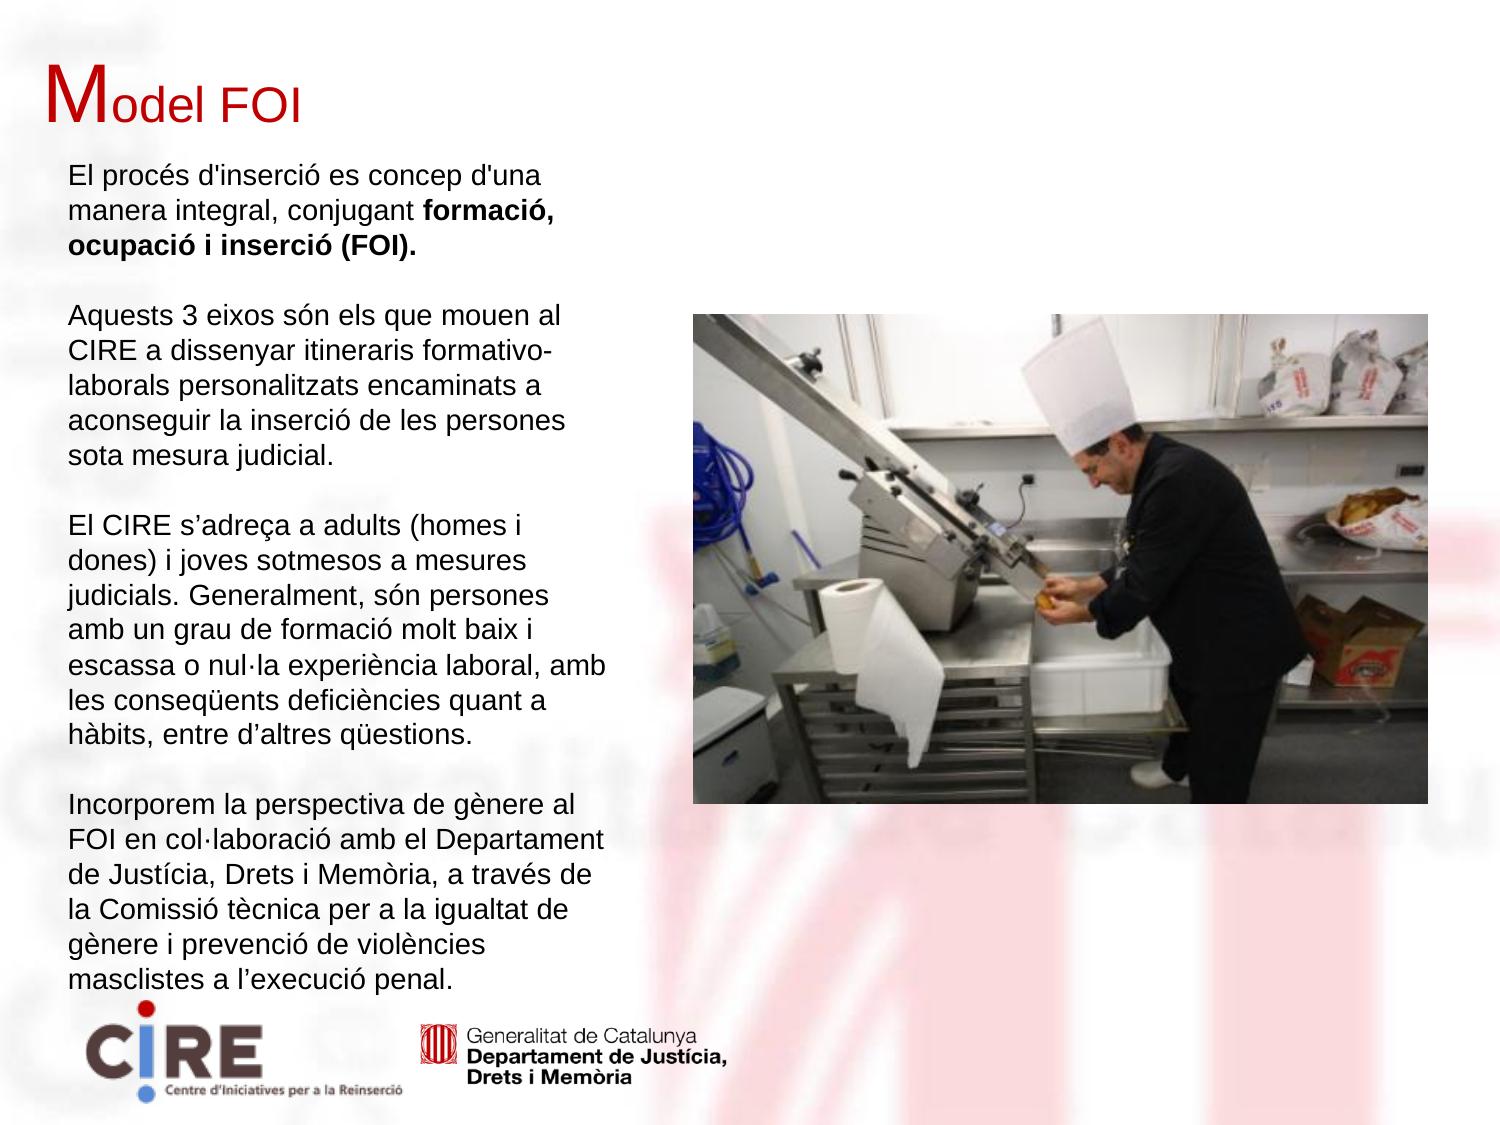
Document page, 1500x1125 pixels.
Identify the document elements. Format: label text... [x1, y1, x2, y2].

text_box El procés d'inserció es concep d'una manera integral, conjugant formació, ocupació i inserció (FOI). Aquests 3 eixos són els que mouen al CIRE a dissenyar itineraris formativo-laborals personalitzats encaminats a aconseguir la inserció de les persones sota mesura judicial. El CIRE s’adreça a adults (homes i dones) i joves sotmesos a mesures judicials. Generalment, són persones amb un grau de formació molt baix i escassa o nul·la experiència laboral, amb les conseqüents deficiències quant a hàbits, entre d’altres qüestions. Incorporem la perspectiva de gènere al FOI en col·laboració amb el Departament de Justícia, Drets i Memòria, a través de la Comissió tècnica per a la igualtat de gènere i prevenció de violències masclistes a l’execució penal. [53, 148, 628, 1003]
picture [0, 183, 1500, 1125]
text_box Model FOI [0, 0, 1500, 183]
